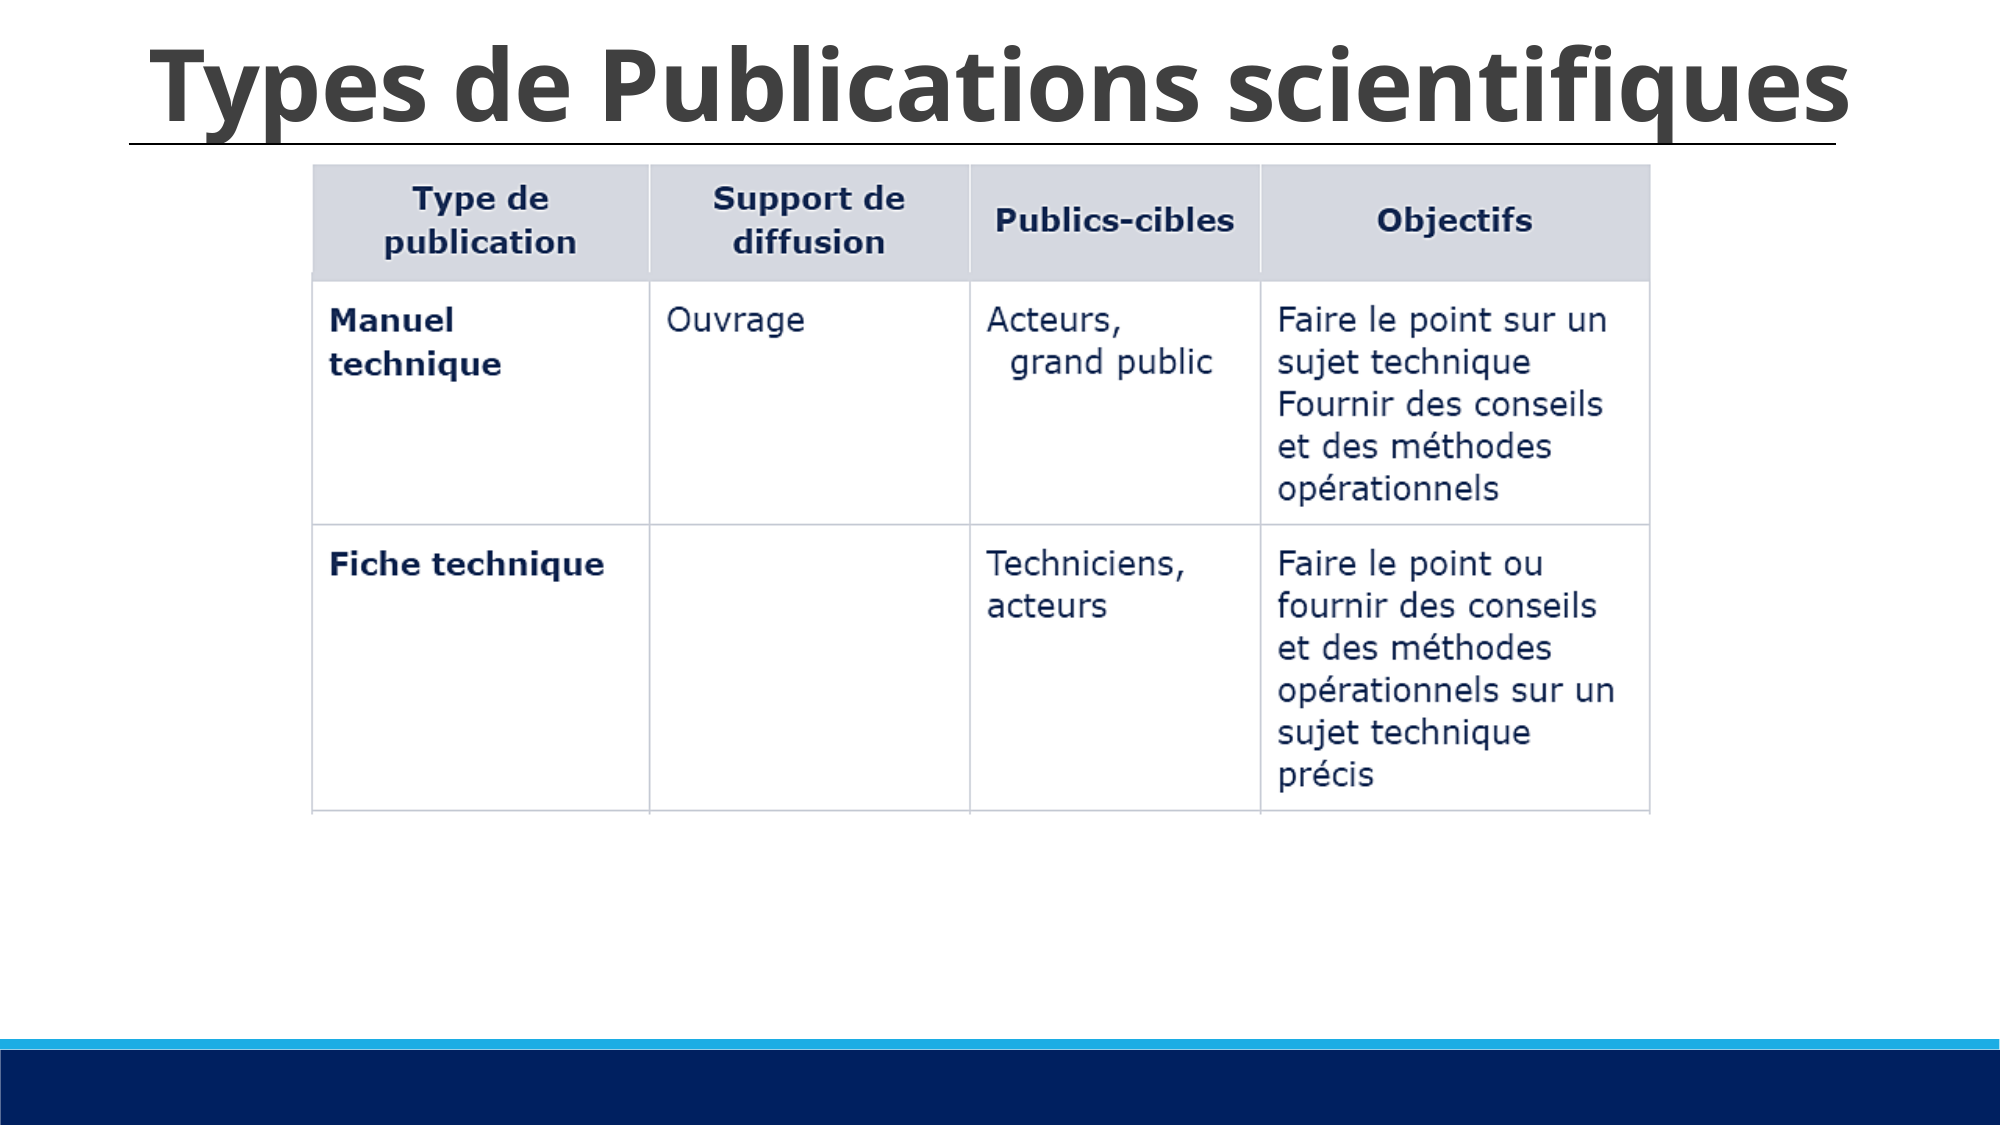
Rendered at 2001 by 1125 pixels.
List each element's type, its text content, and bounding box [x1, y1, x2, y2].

picture [309, 159, 1655, 822]
text_box Types de Publications scientifiques [0, 14, 2000, 149]
